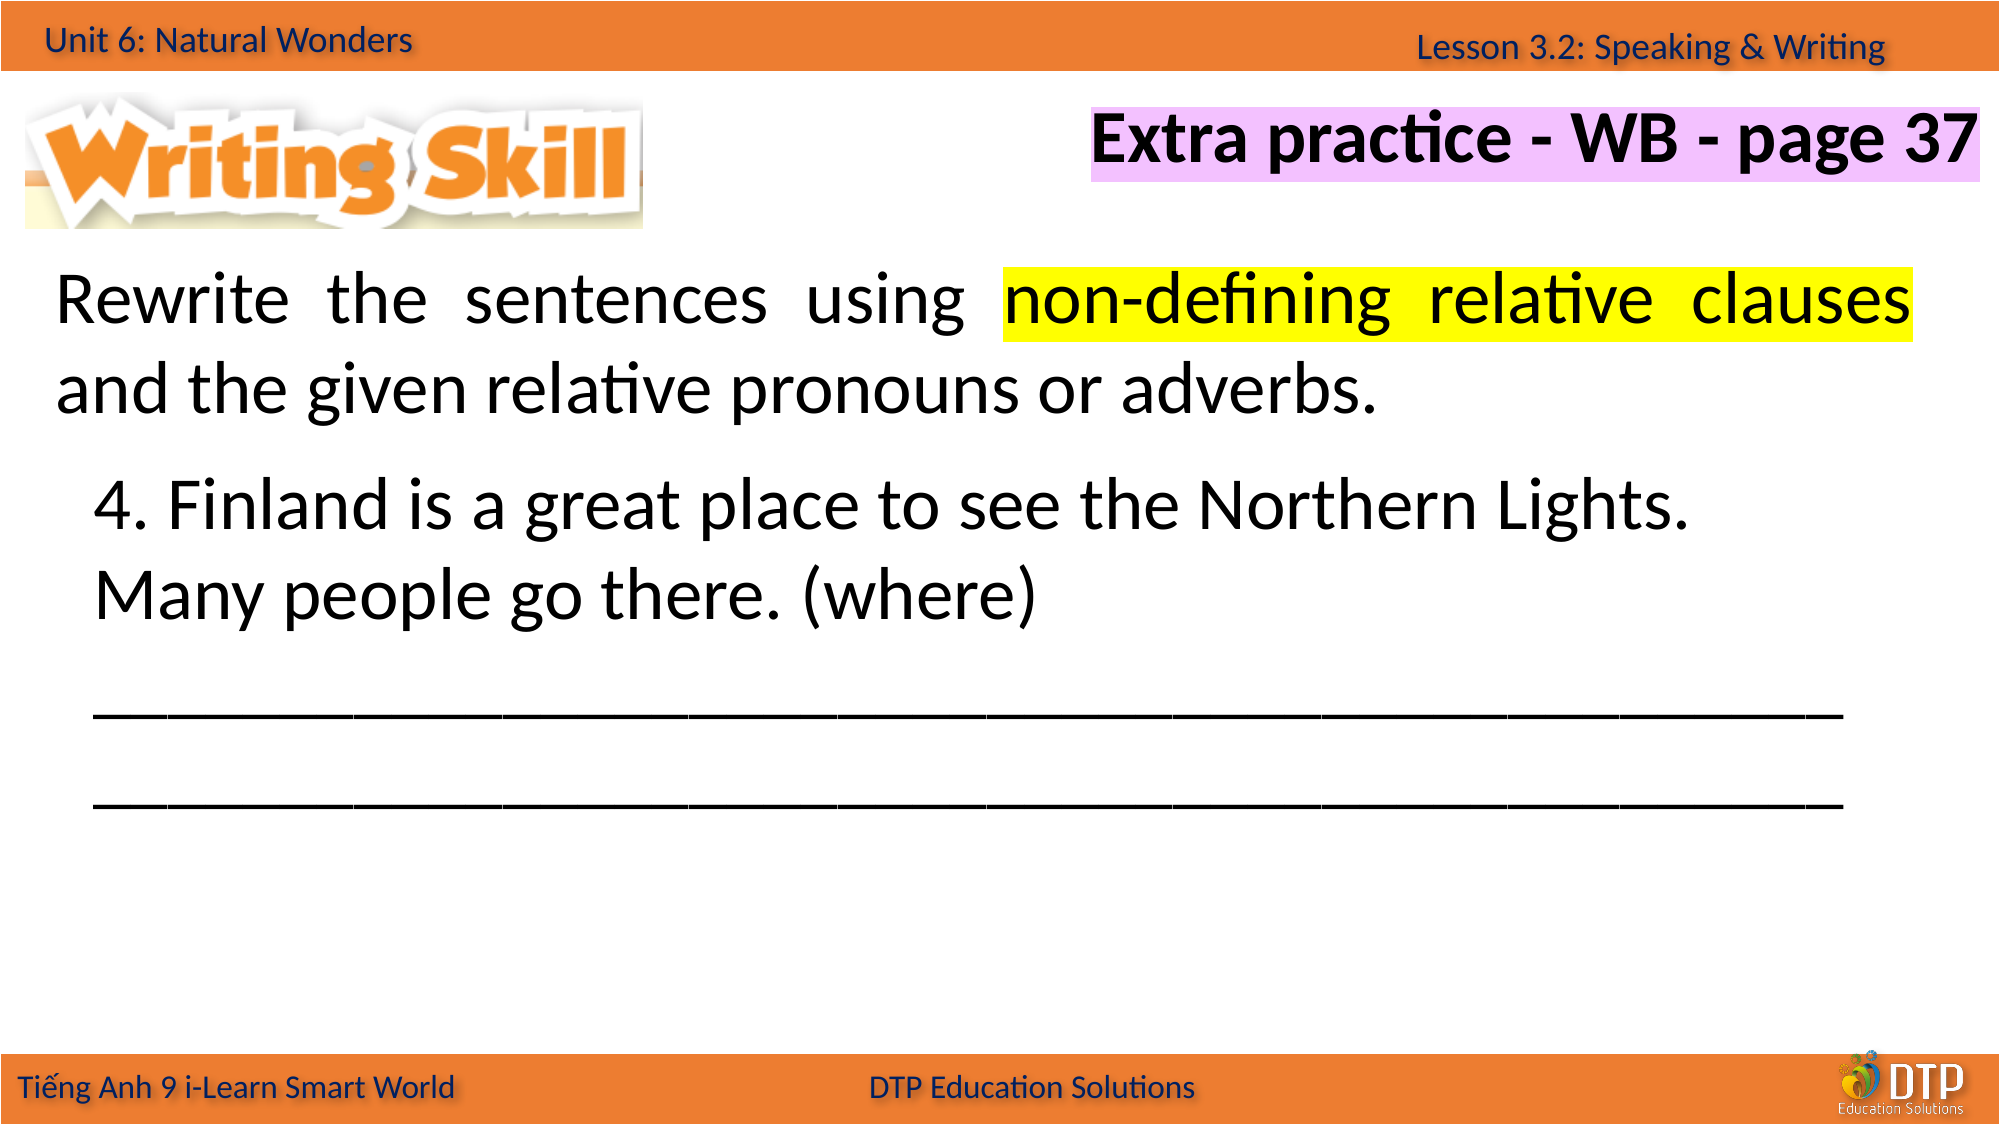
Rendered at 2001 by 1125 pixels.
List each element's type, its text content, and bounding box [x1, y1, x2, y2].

text_box Rewrite the sentences using non-defining relative clauses and the given relative pronouns or adverbs. [40, 240, 1928, 436]
picture [25, 92, 643, 229]
text_box Extra practice - WB - page 37 [1075, 80, 1996, 186]
text_box 4. Finland is a great place to see the Northern Lights. Many people go there. (where) ______________________________________________________________________________________________ [78, 446, 1890, 822]
picture [1839, 1050, 1963, 1114]
